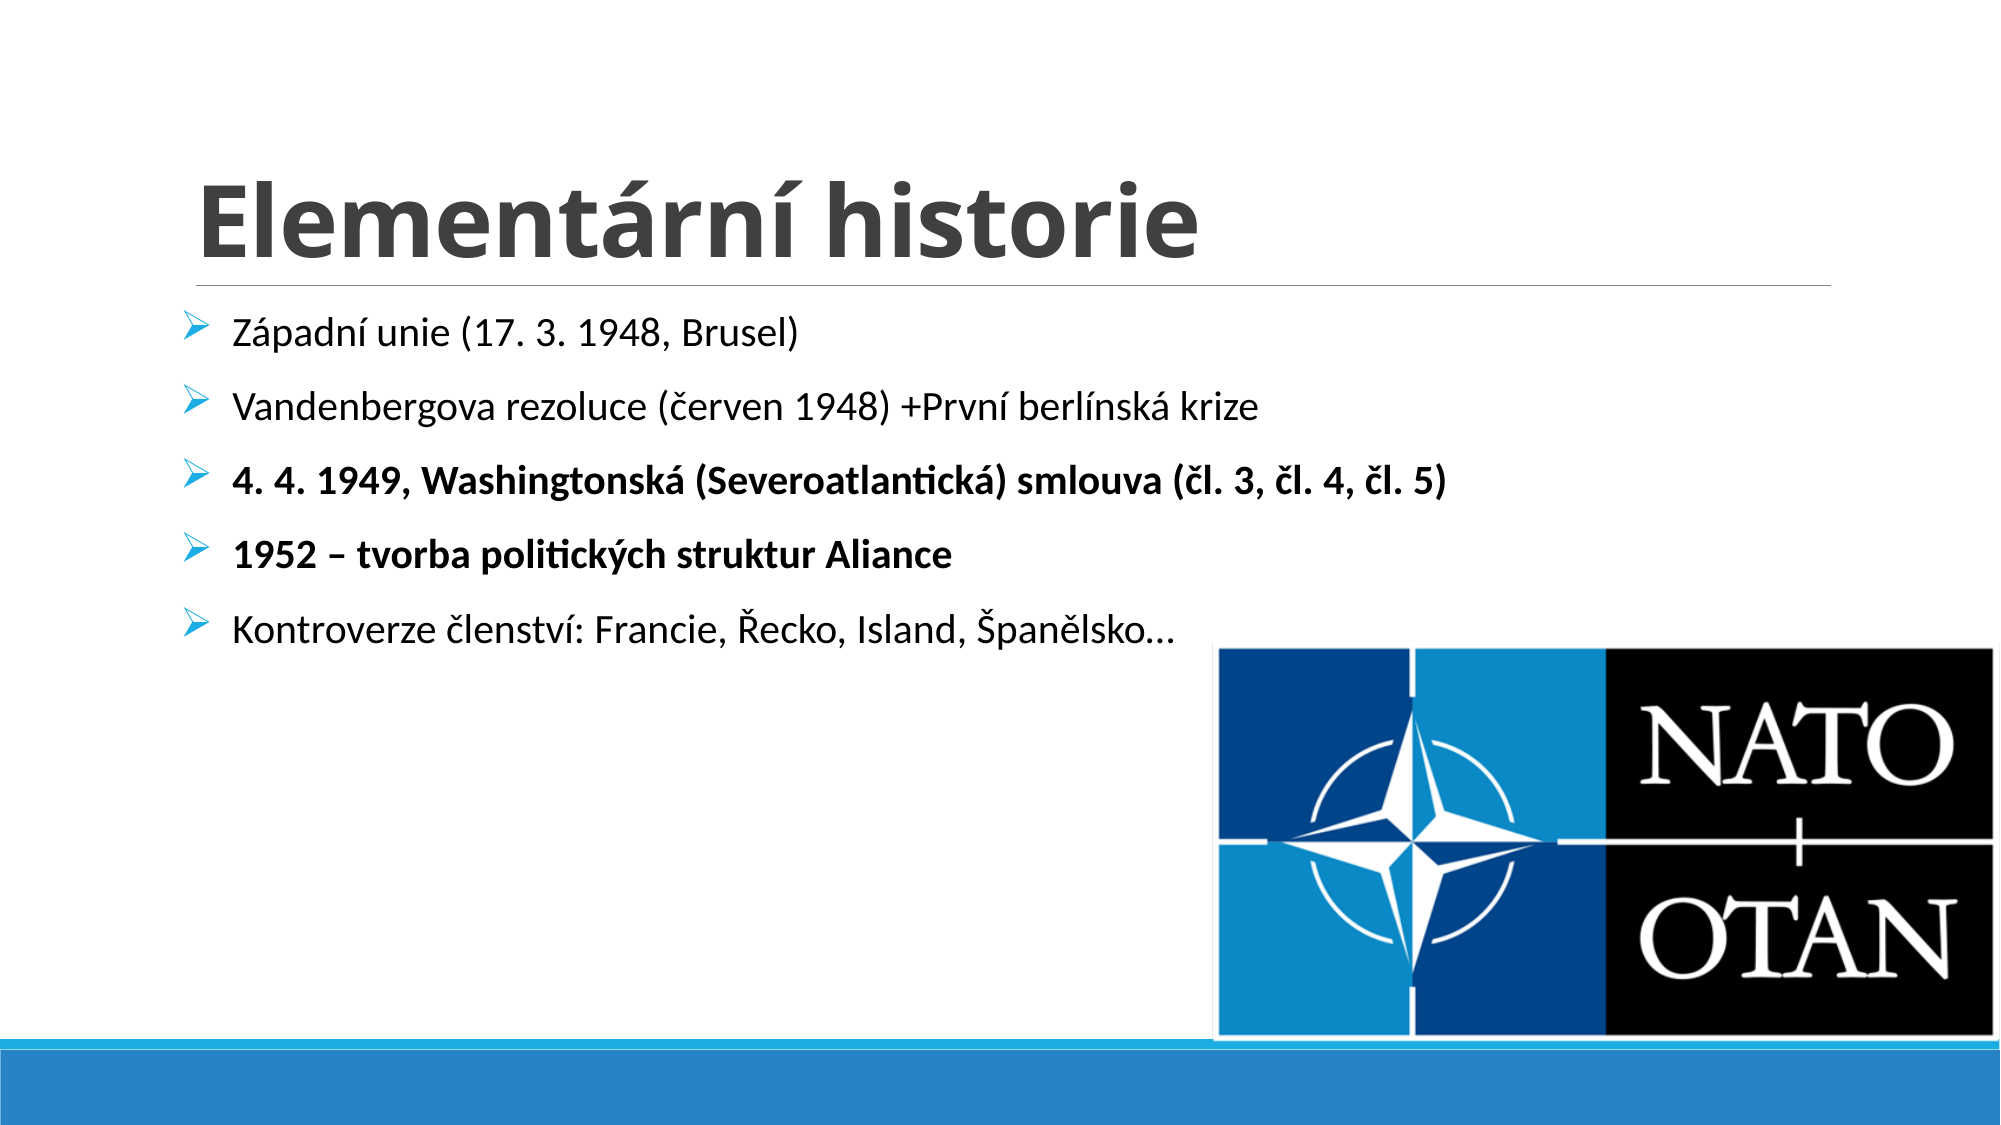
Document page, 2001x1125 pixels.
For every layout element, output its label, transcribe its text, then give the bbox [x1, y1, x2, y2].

title Elementární historie [180, 47, 1830, 285]
picture [1201, 630, 2000, 1054]
list Západní unie (17. 3. 1948, Brusel) Vandenbergova rezoluce (červen 1948) +První berlínská krize 4. 4. 1949, Washingtonská (Severoatlantická) smlouva (čl. 3, čl. 4, čl. 5) 1952 – tvorba politických struktur Aliance Kontroverze členství: Francie, Řecko, Island, Španělsko… [180, 302, 1830, 963]
